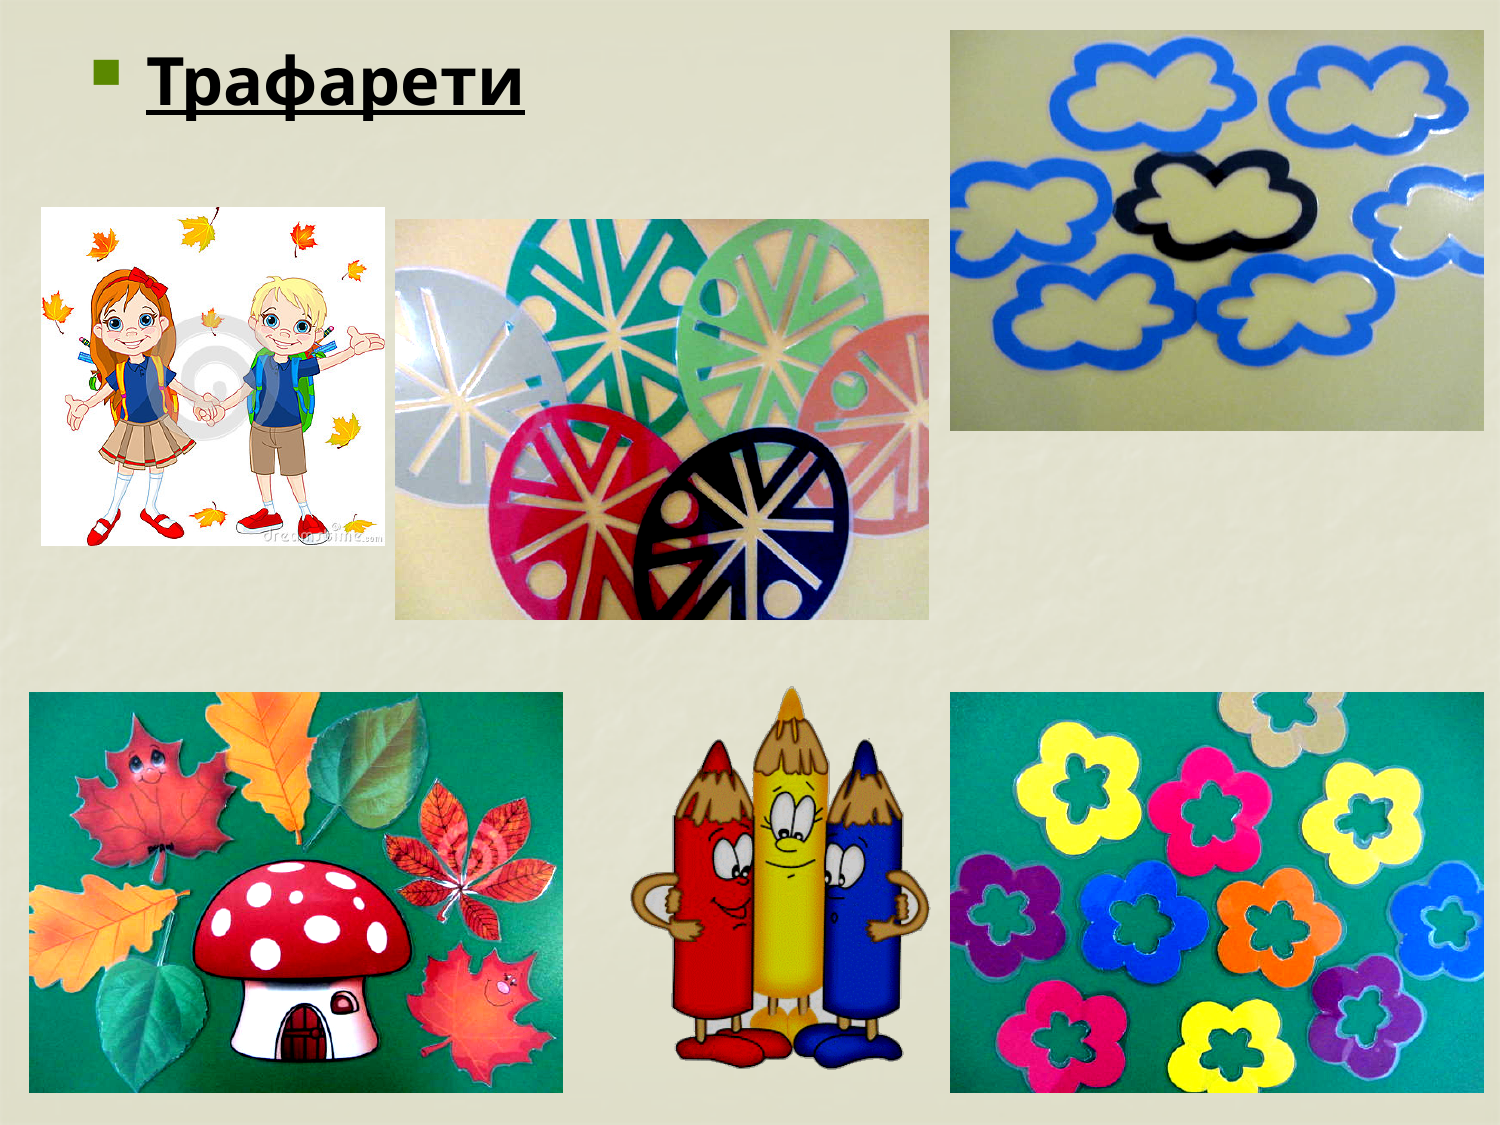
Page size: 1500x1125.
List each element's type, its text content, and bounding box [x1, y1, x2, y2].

list Трафарети [75, 31, 1425, 1005]
picture [950, 30, 1484, 431]
picture [29, 692, 563, 1093]
picture [395, 220, 929, 620]
picture [572, 680, 1484, 1093]
picture [41, 207, 385, 546]
